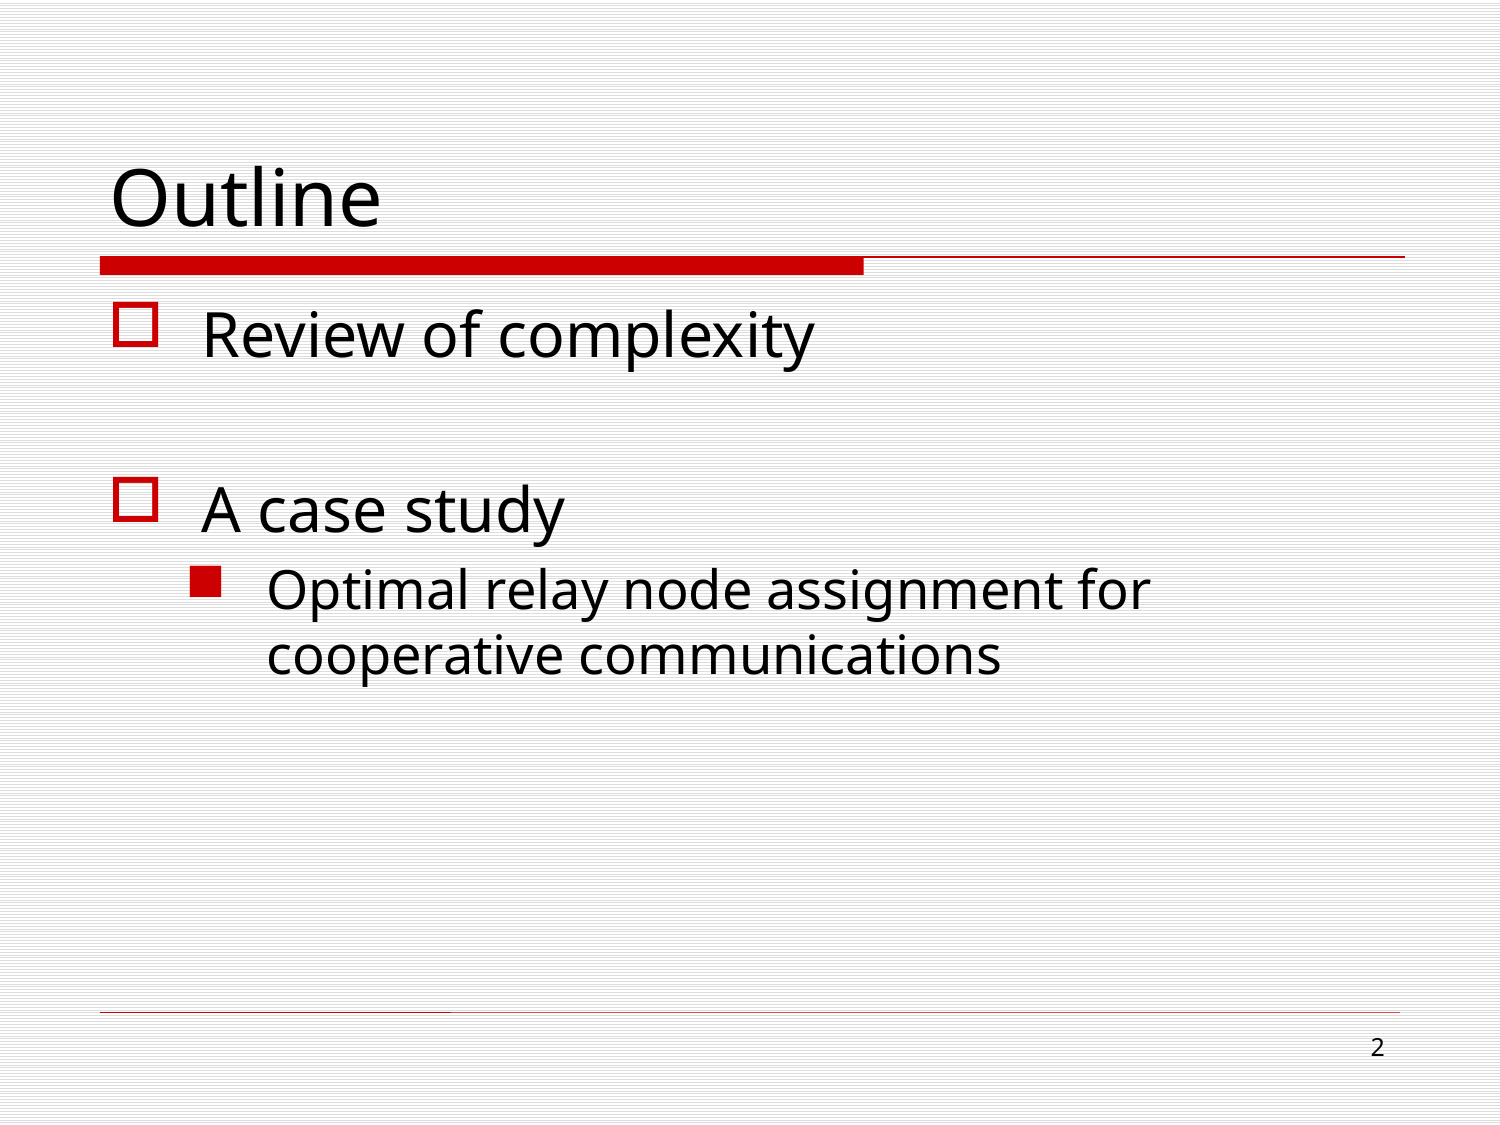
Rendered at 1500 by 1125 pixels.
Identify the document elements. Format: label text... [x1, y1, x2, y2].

slide_number 2 [1074, 1024, 1400, 1103]
list Review of complexity A case study Optimal relay node assignment for cooperative communications [92, 287, 1406, 988]
title Outline [93, 49, 1407, 250]
